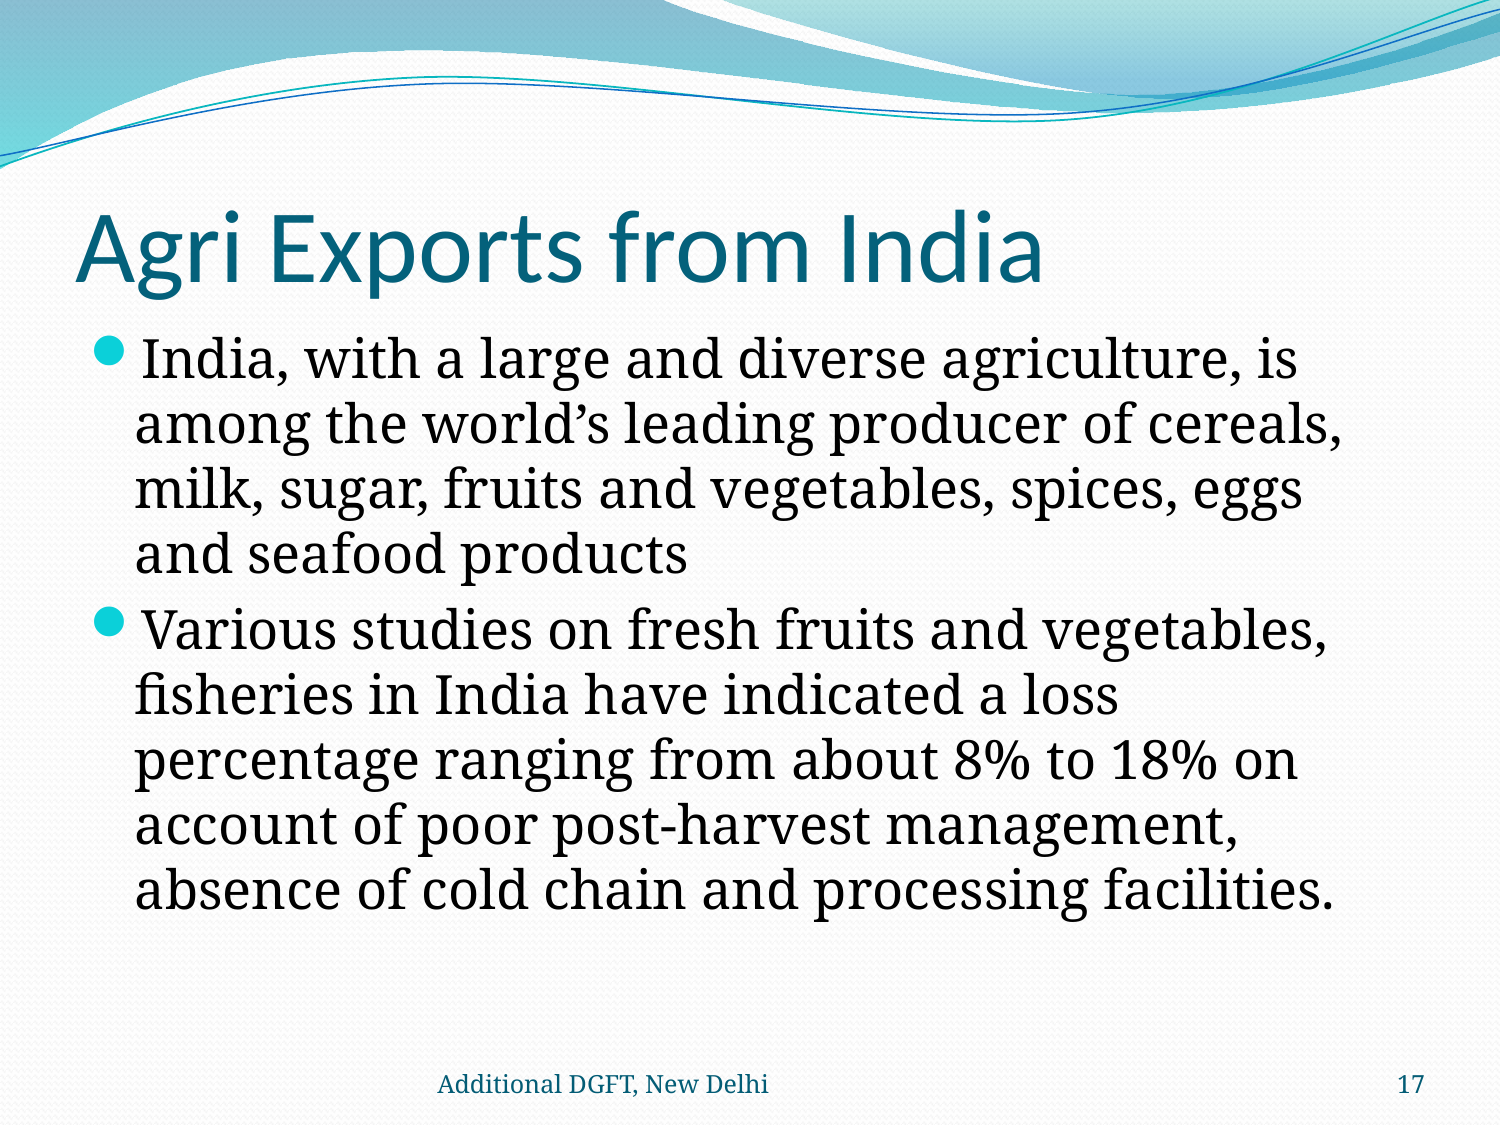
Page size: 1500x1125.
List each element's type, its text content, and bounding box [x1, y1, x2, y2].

title Agri Exports from India [75, 115, 1425, 303]
slide_number 17 [1299, 1042, 1425, 1103]
footer Additional DGFT, New Delhi [437, 1042, 988, 1103]
list India, with a large and diverse agriculture, is among the world’s leading producer of cereals, milk, sugar, fruits and vegetables, spices, eggs and seafood products Various studies on fresh fruits and vegetables, fisheries in India have indicated a loss percentage ranging from about 8% to 18% on account of poor post-harvest management, absence of cold chain and processing facilities. [75, 317, 1425, 1038]
